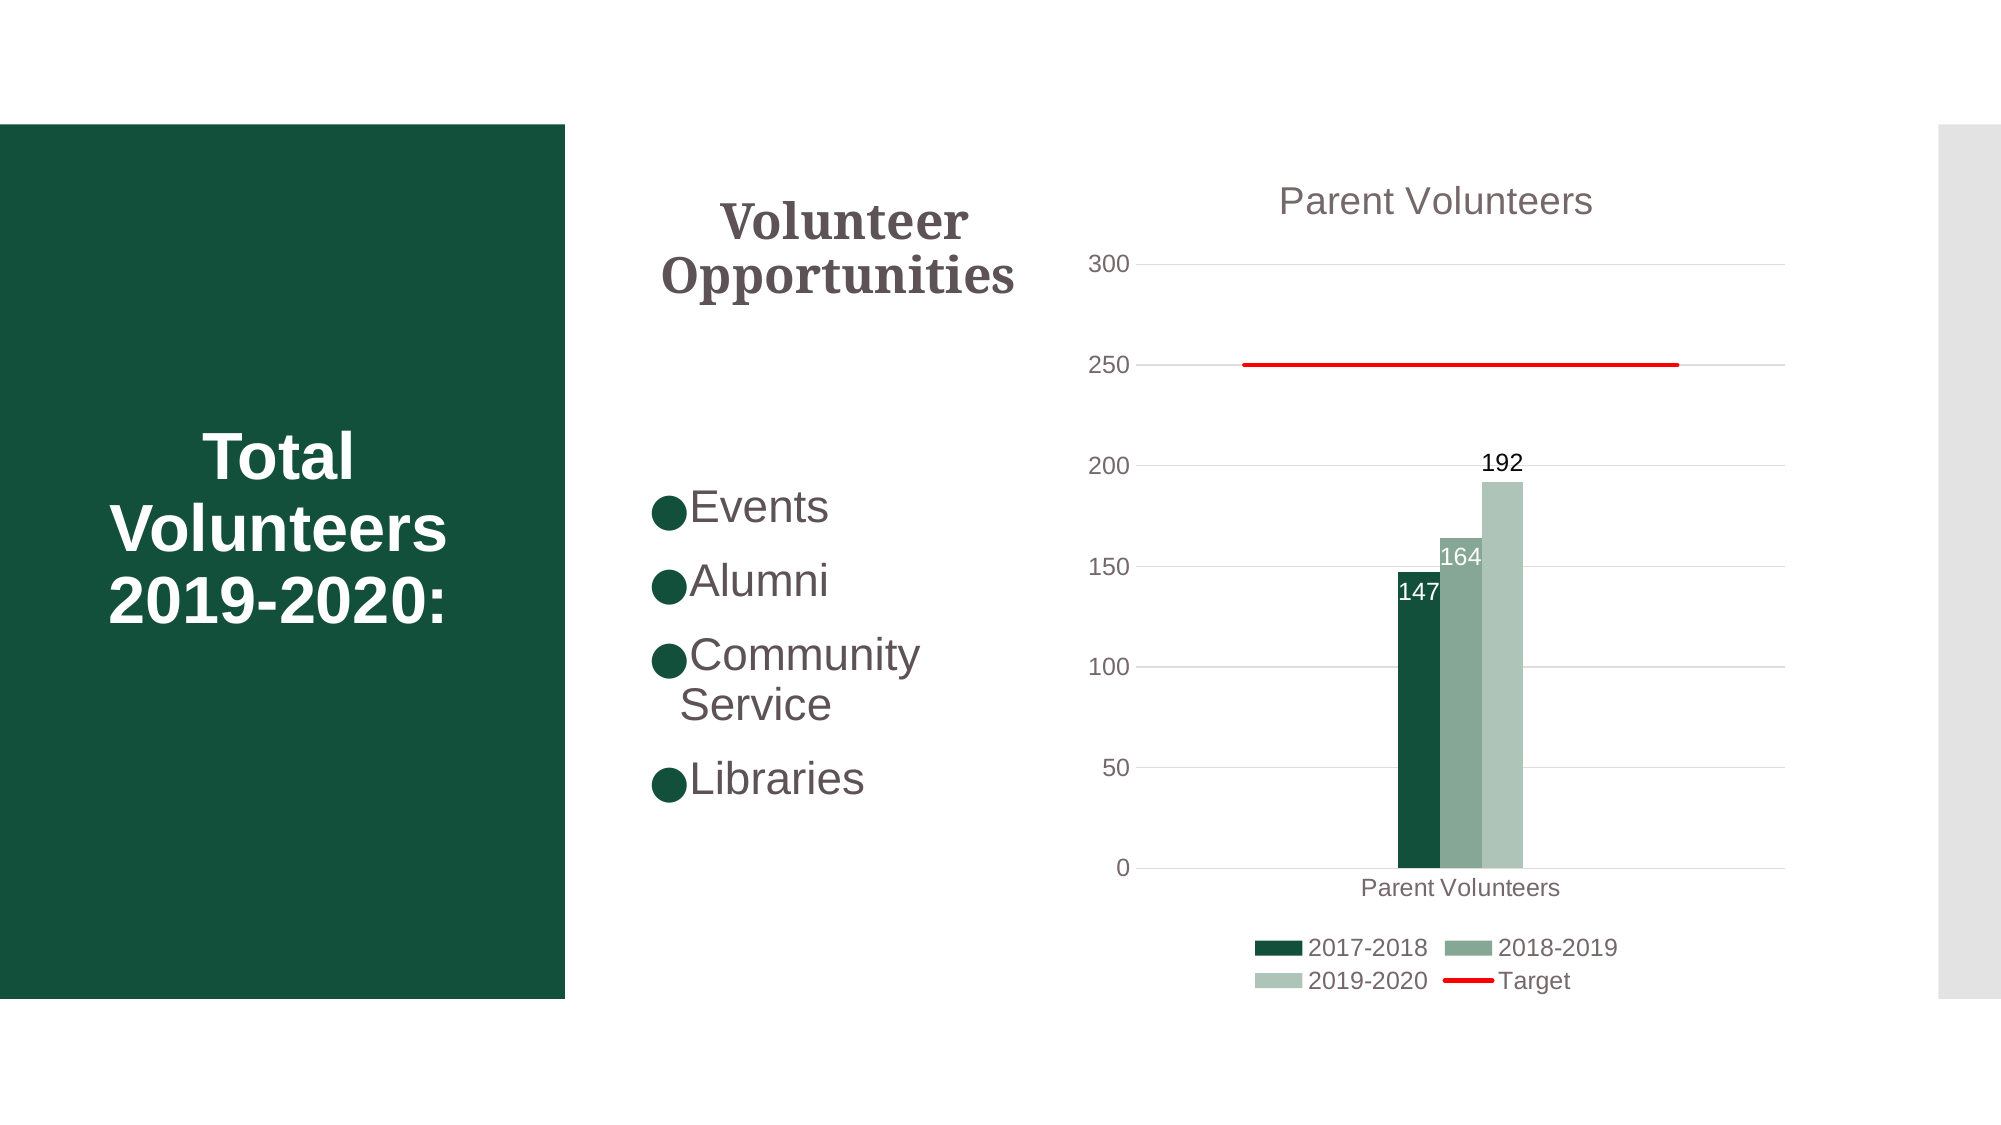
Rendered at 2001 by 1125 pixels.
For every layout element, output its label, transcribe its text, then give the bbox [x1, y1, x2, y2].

chart [1073, 141, 1801, 1001]
text_box Volunteer Opportunities [599, 184, 1068, 317]
title Total Volunteers 2019-2020: [37, 295, 521, 918]
text_box Events Alumni Community Service Libraries [634, 399, 1068, 813]
